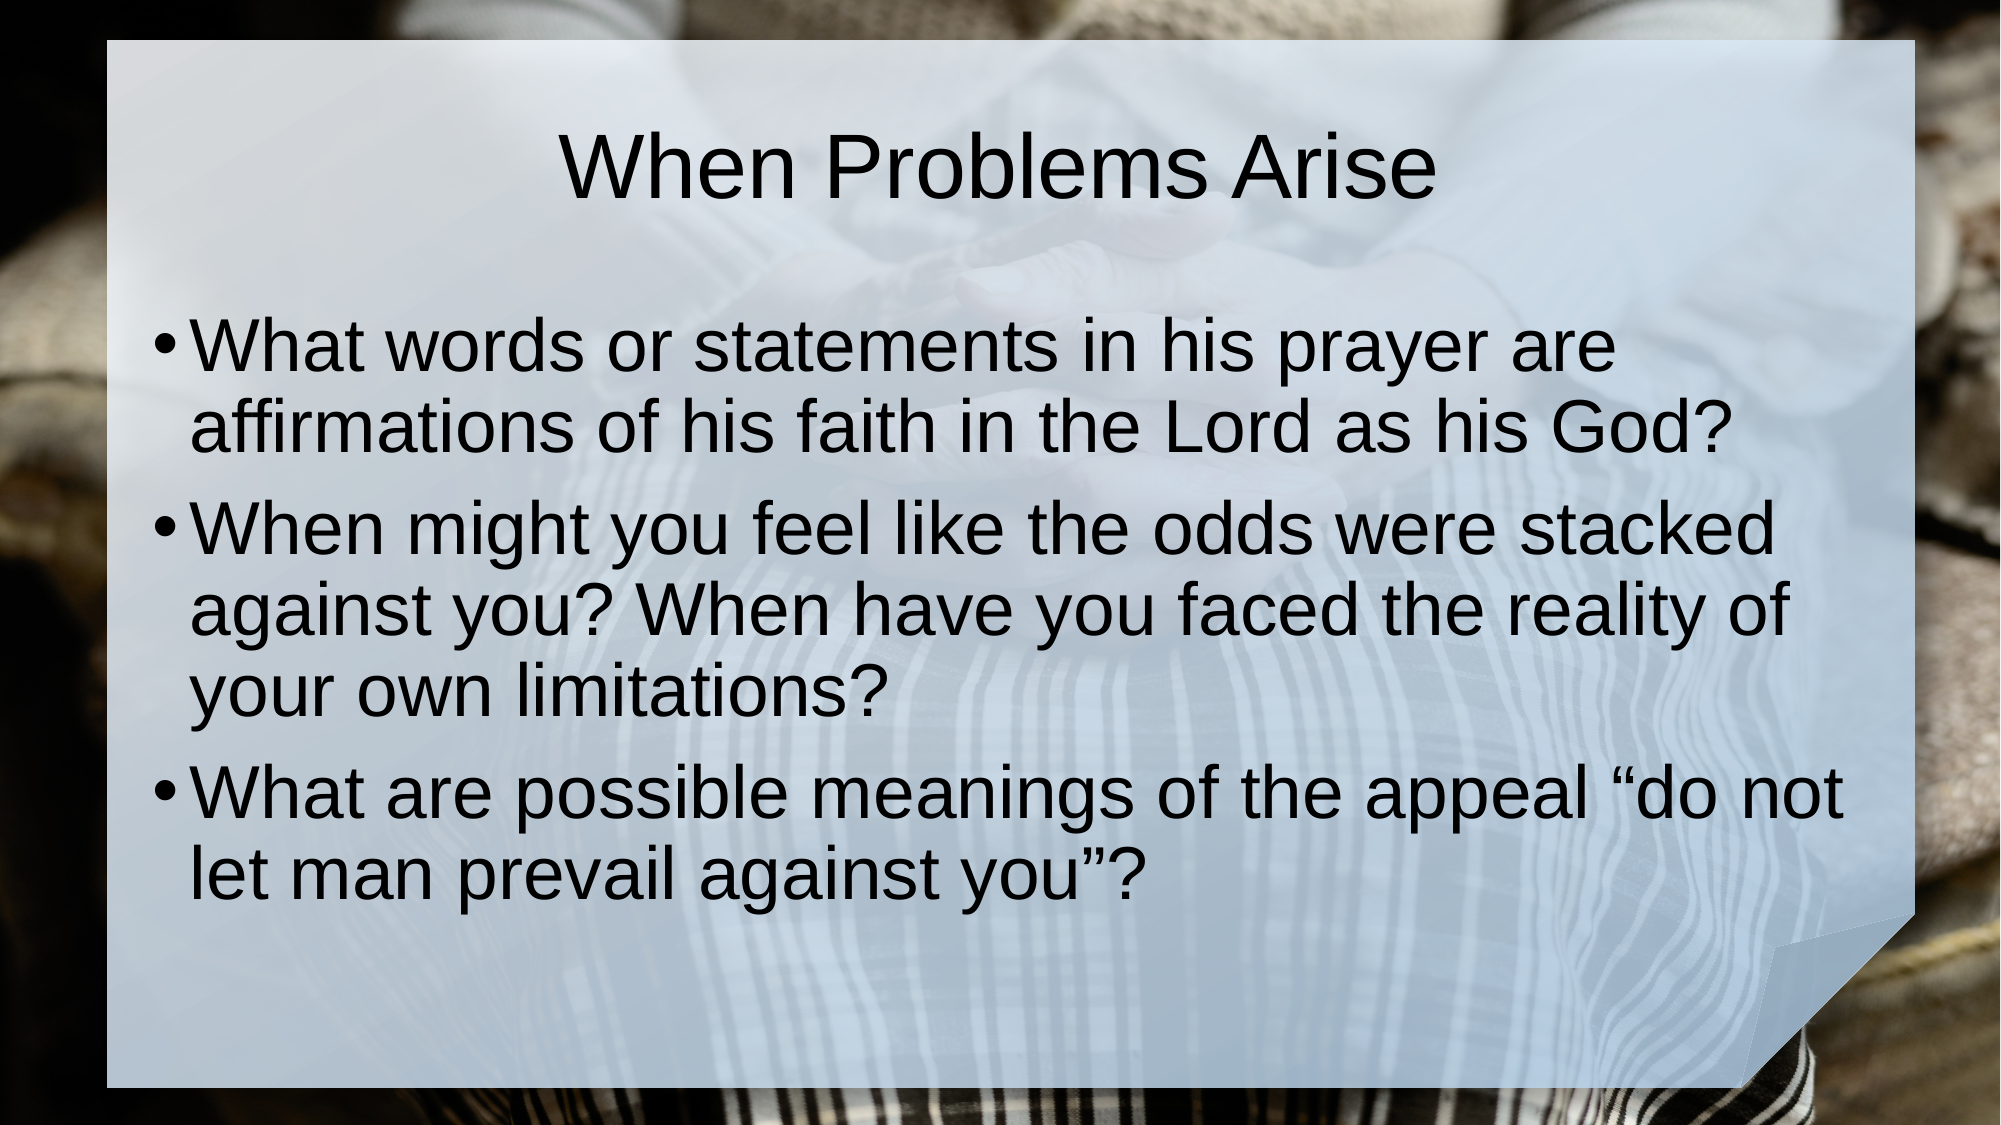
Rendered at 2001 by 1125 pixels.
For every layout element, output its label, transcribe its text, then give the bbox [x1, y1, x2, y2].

list What words or statements in his prayer are affirmations of his faith in the Lord as his God? When might you feel like the odds were stacked against you? When have you faced the reality of your own limitations? What are possible meanings of the appeal “do not let man prevail against you”? [137, 299, 1863, 1014]
picture [0, 0, 2001, 1125]
title When Problems Arise [137, 59, 1863, 278]
